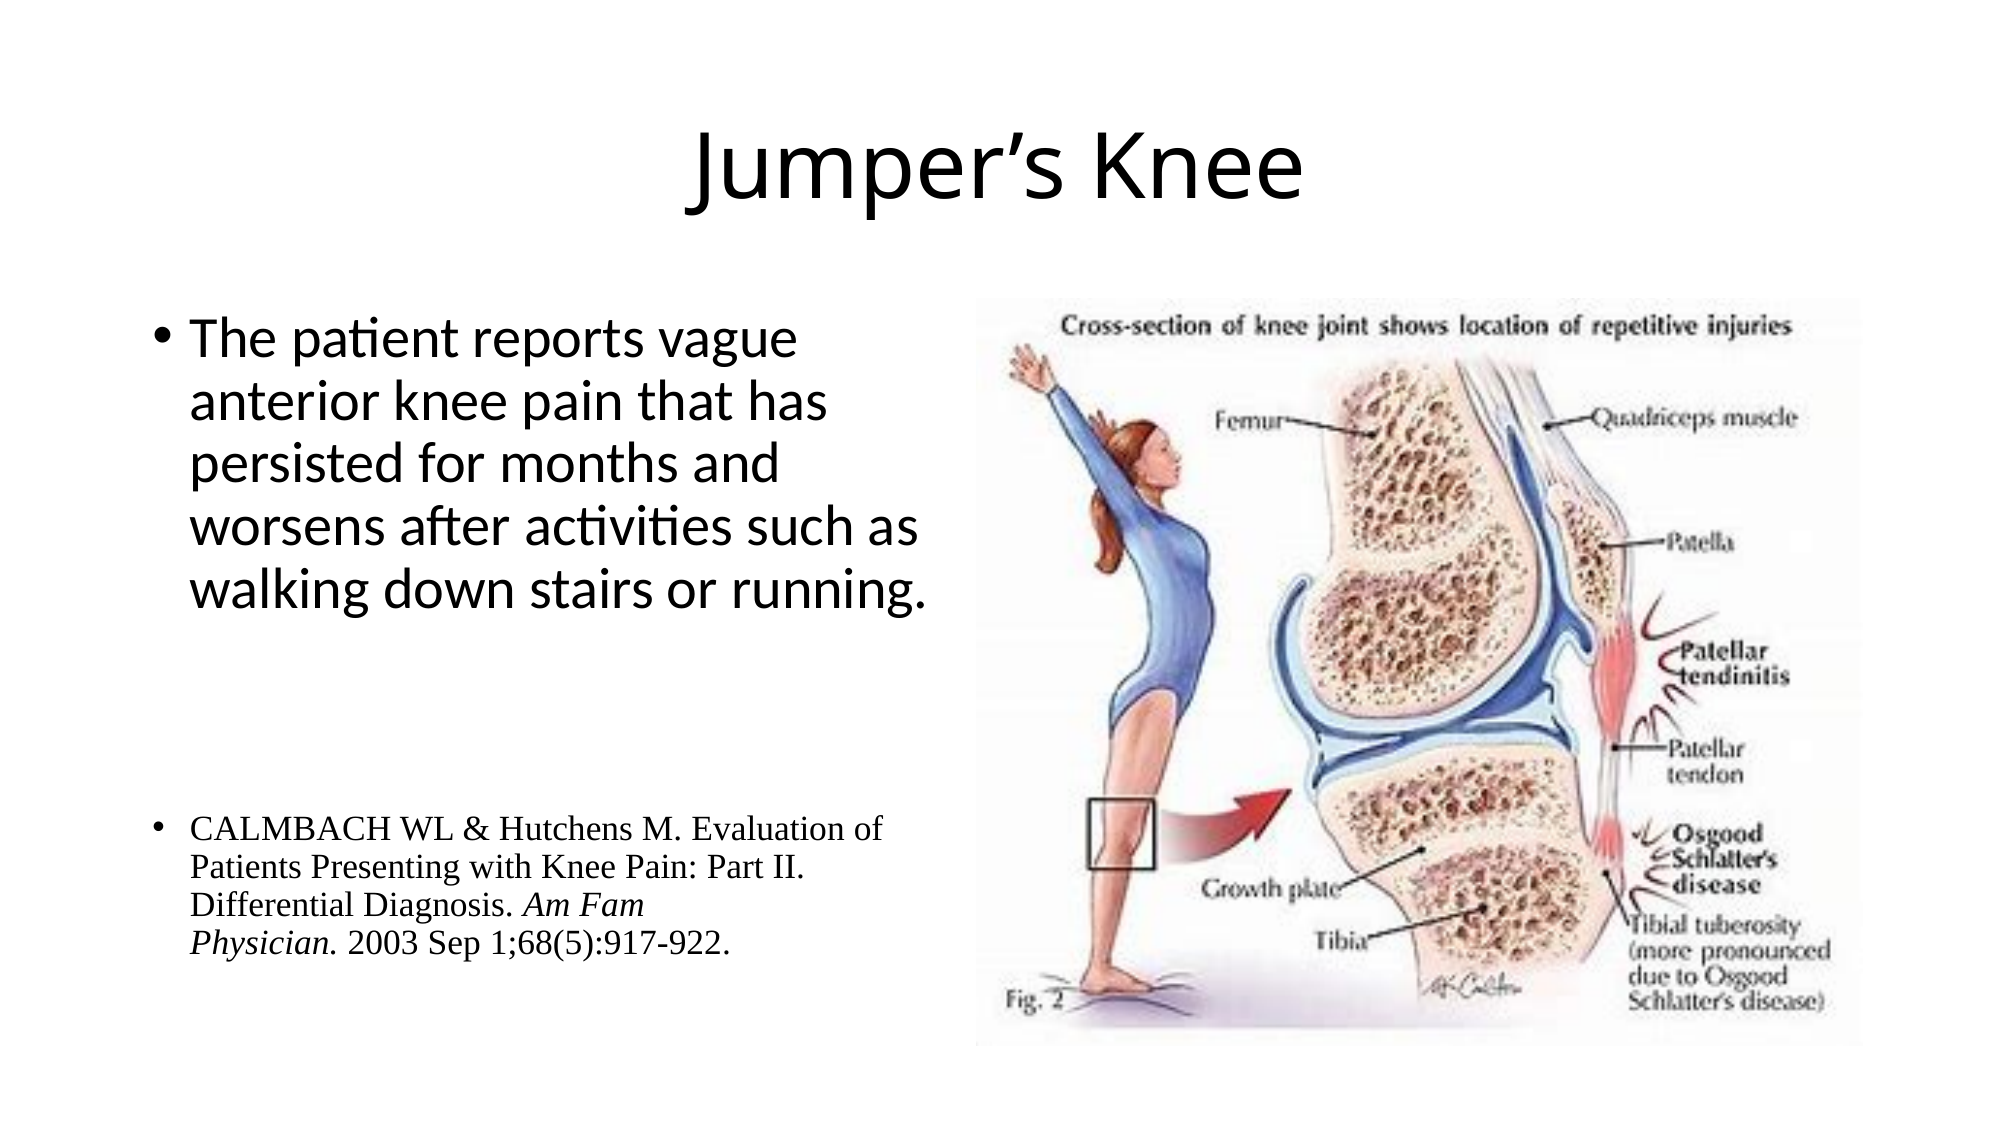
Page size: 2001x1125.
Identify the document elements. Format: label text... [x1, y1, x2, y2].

list The patient reports vague anterior knee pain that has persisted for months and worsens after activities such as walking down stairs or running. CALMBACH WL & Hutchens M. Evaluation of Patients Presenting with Knee Pain: Part II. Differential Diagnosis. Am Fam Physician. 2003 Sep 1;68(5):917-922. [137, 299, 975, 1014]
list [975, 298, 1863, 1046]
title Jumper’s Knee [137, 59, 1863, 278]
